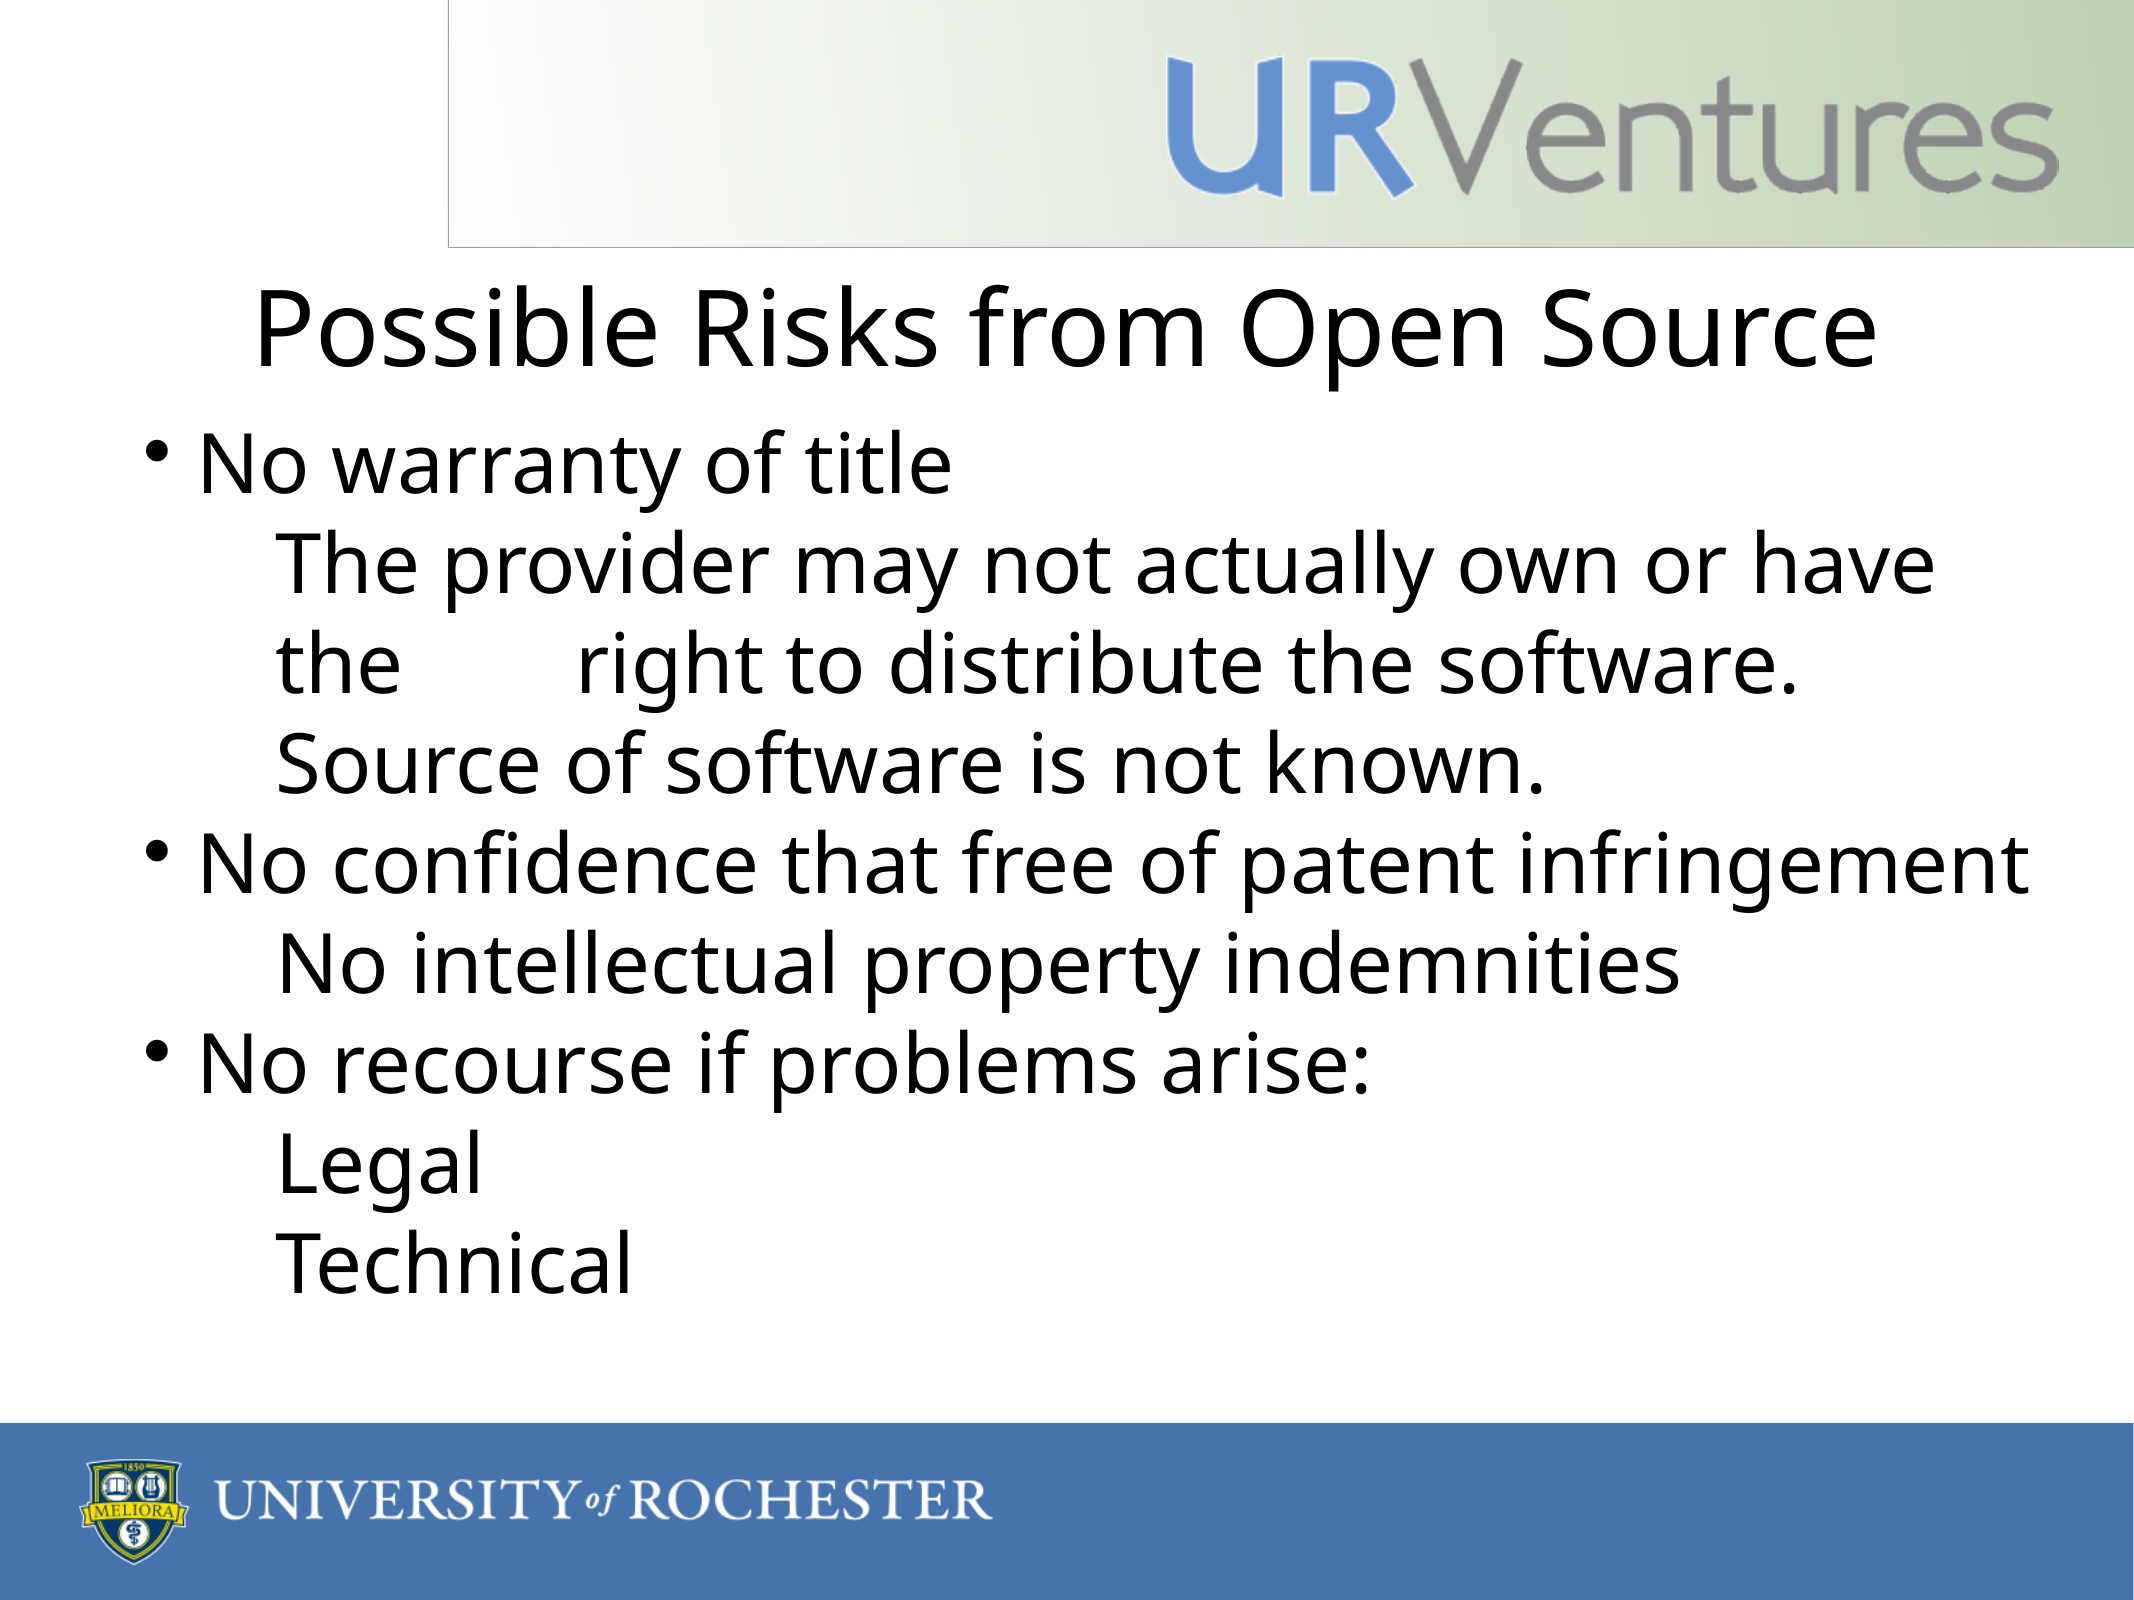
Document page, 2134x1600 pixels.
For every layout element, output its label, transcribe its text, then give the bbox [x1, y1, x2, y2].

title Possible Risks from Open Source [208, 249, 1925, 399]
picture [1166, 54, 2059, 202]
picture [79, 1458, 994, 1565]
list No warranty of title The provider may not actually own or have the right to distribute the software. Source of software is not known. No confidence that free of patent infringement No intellectual property indemnities No recourse if problems arise: Legal Technical [104, 399, 2055, 1300]
